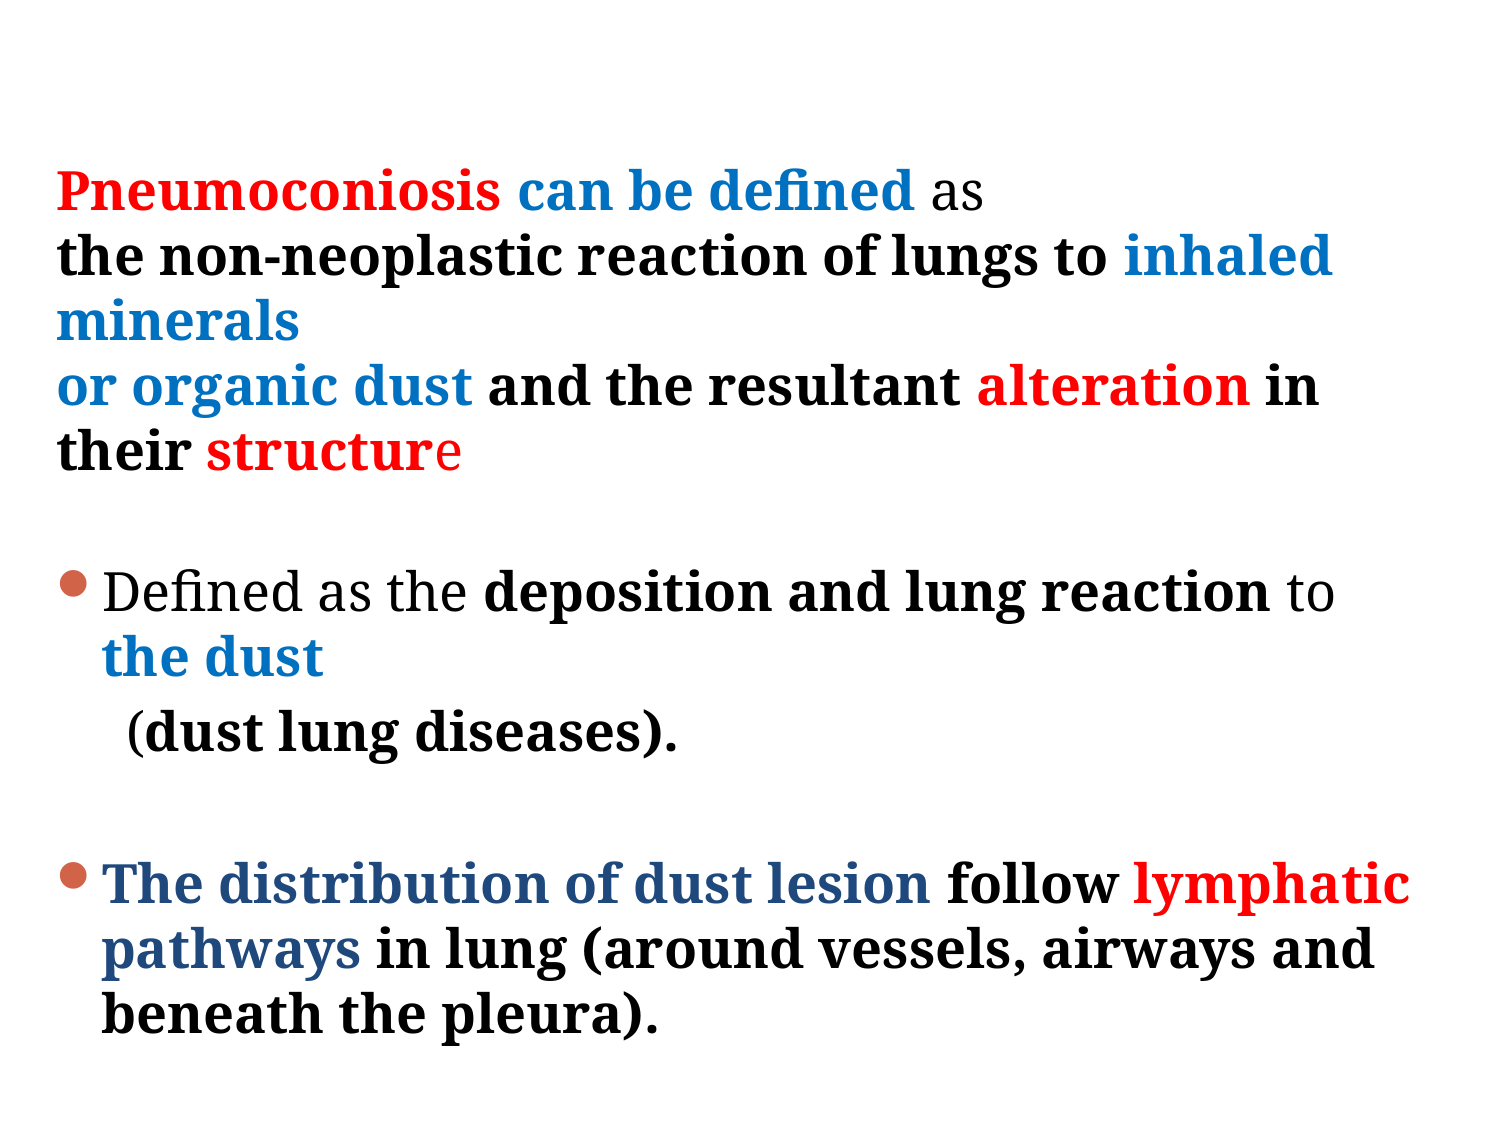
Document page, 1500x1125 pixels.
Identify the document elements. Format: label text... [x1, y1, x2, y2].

text_box Pneumoconiosis can be defined as the non-neoplastic reaction of lungs to inhaled minerals or organic dust and the resultant alteration in their structure Defined as the deposition and lung reaction to the dust (dust lung diseases). The distribution of dust lesion follow lymphatic pathways in lung (around vessels, airways and beneath the pleura). [41, 148, 1447, 1052]
